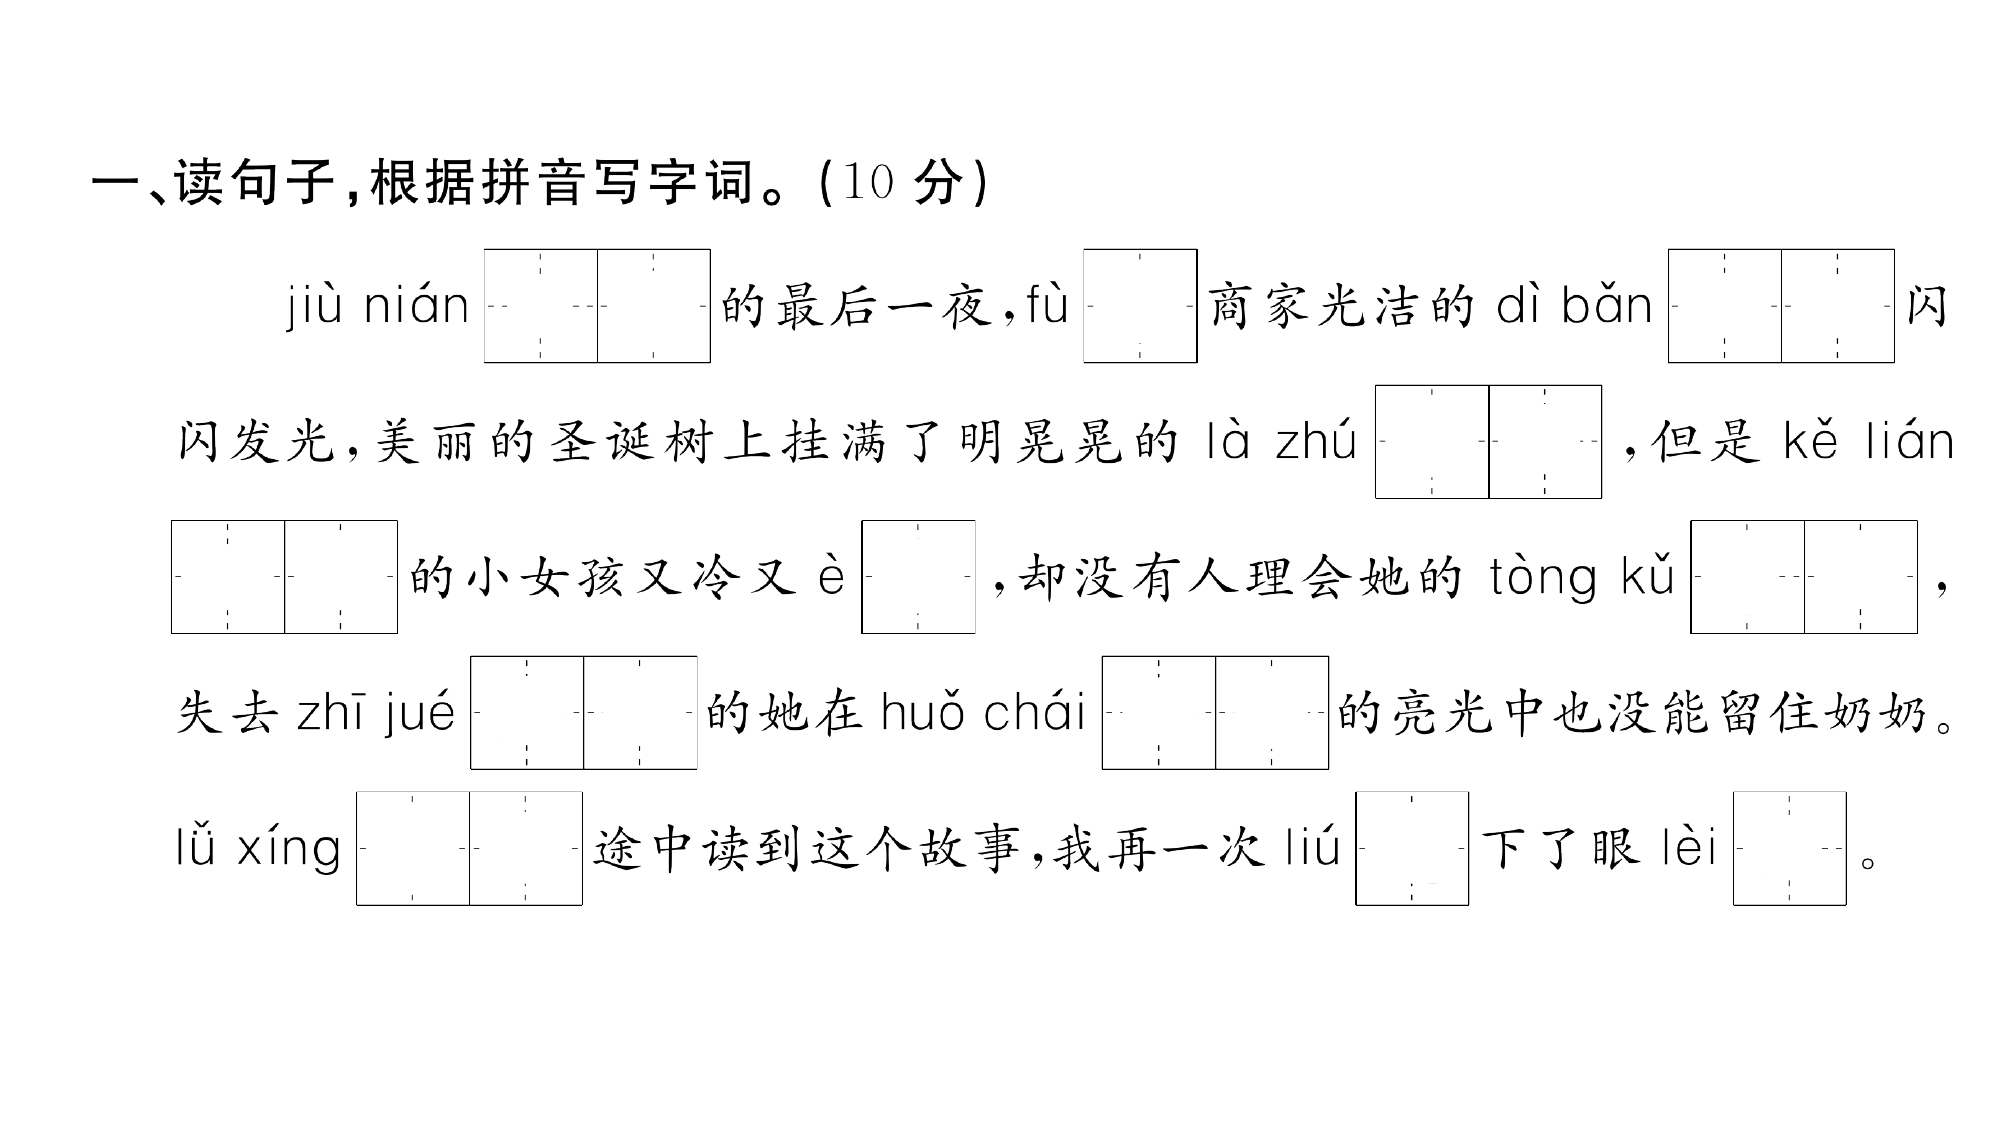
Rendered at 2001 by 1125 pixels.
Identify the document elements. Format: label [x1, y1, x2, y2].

picture [87, 117, 1979, 925]
